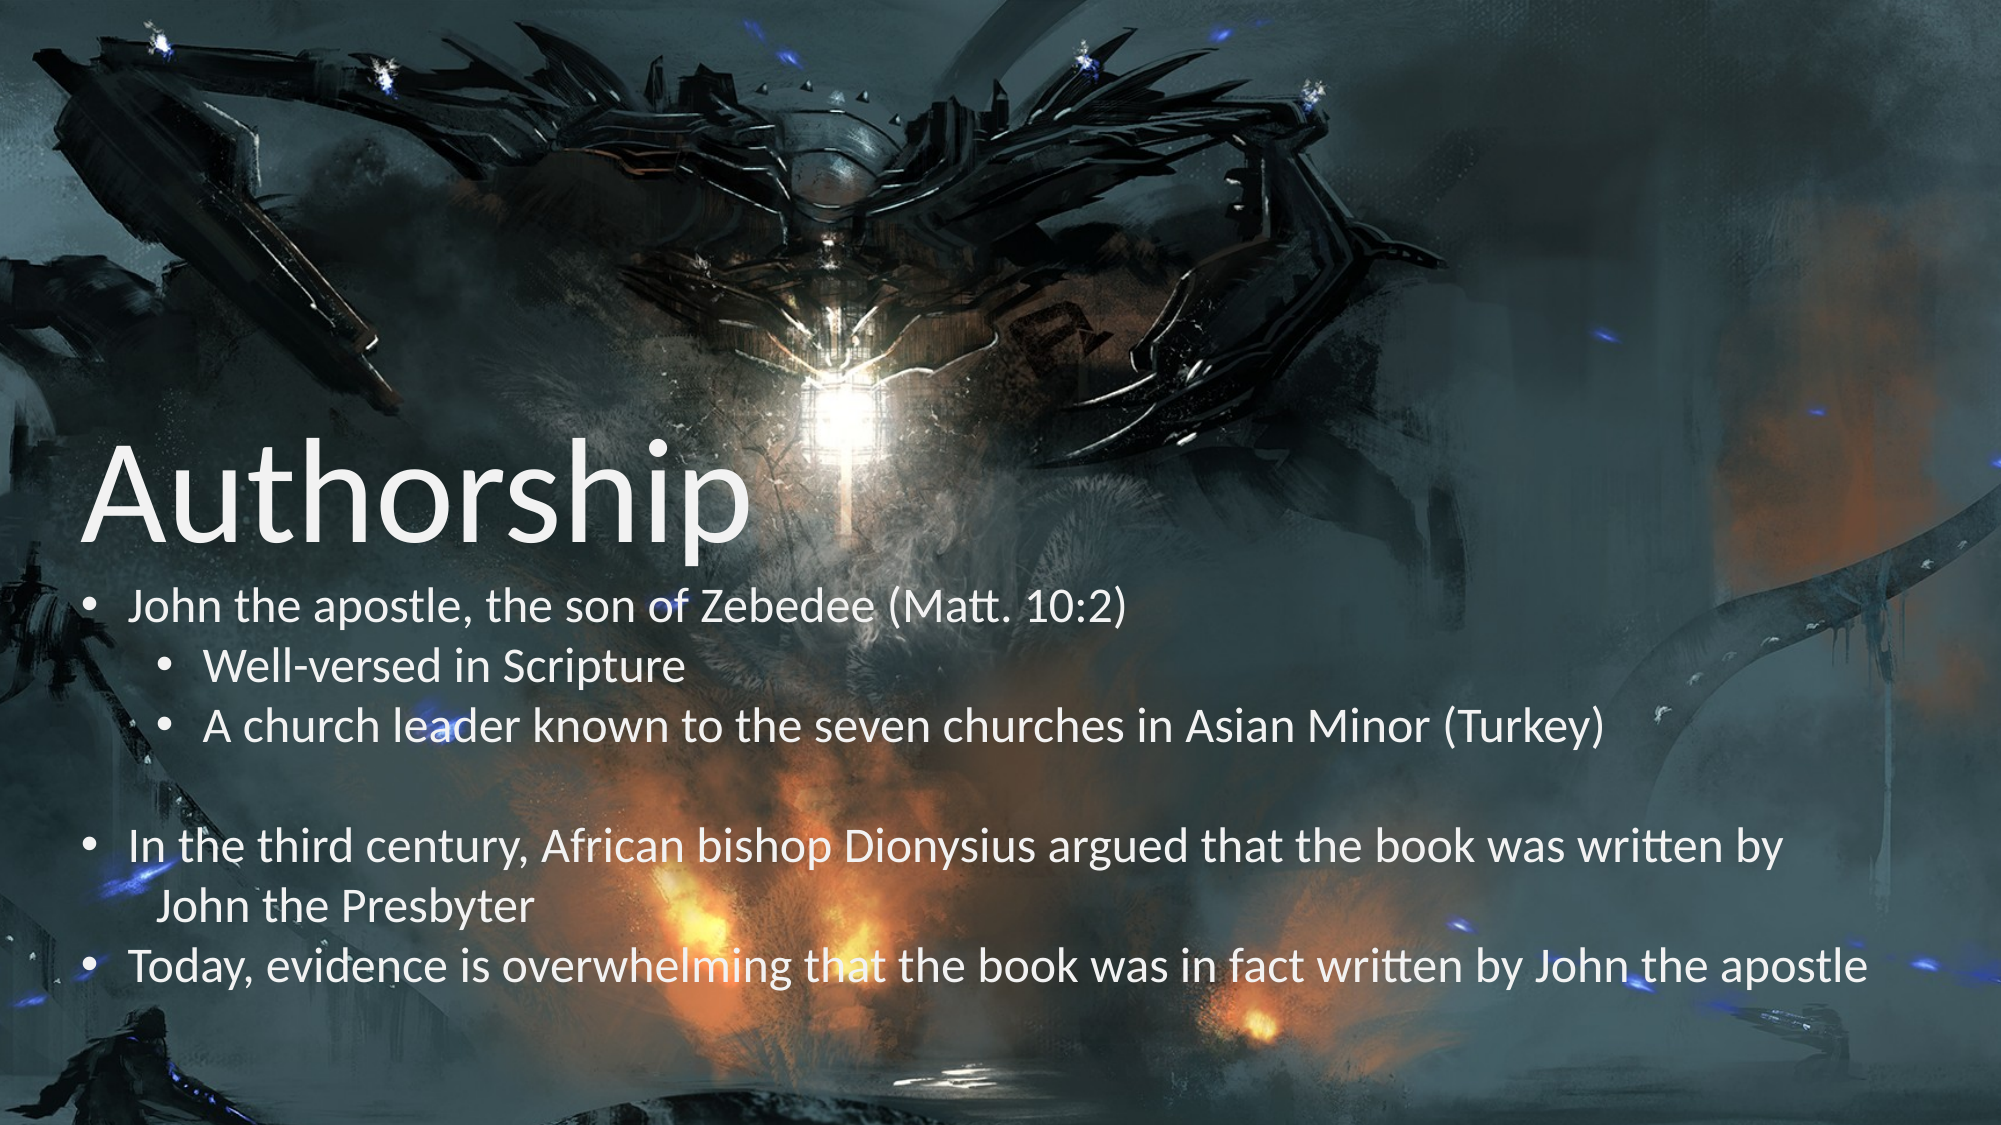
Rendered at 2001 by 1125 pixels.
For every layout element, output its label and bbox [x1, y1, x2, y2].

list [0, 0, 2000, 1125]
